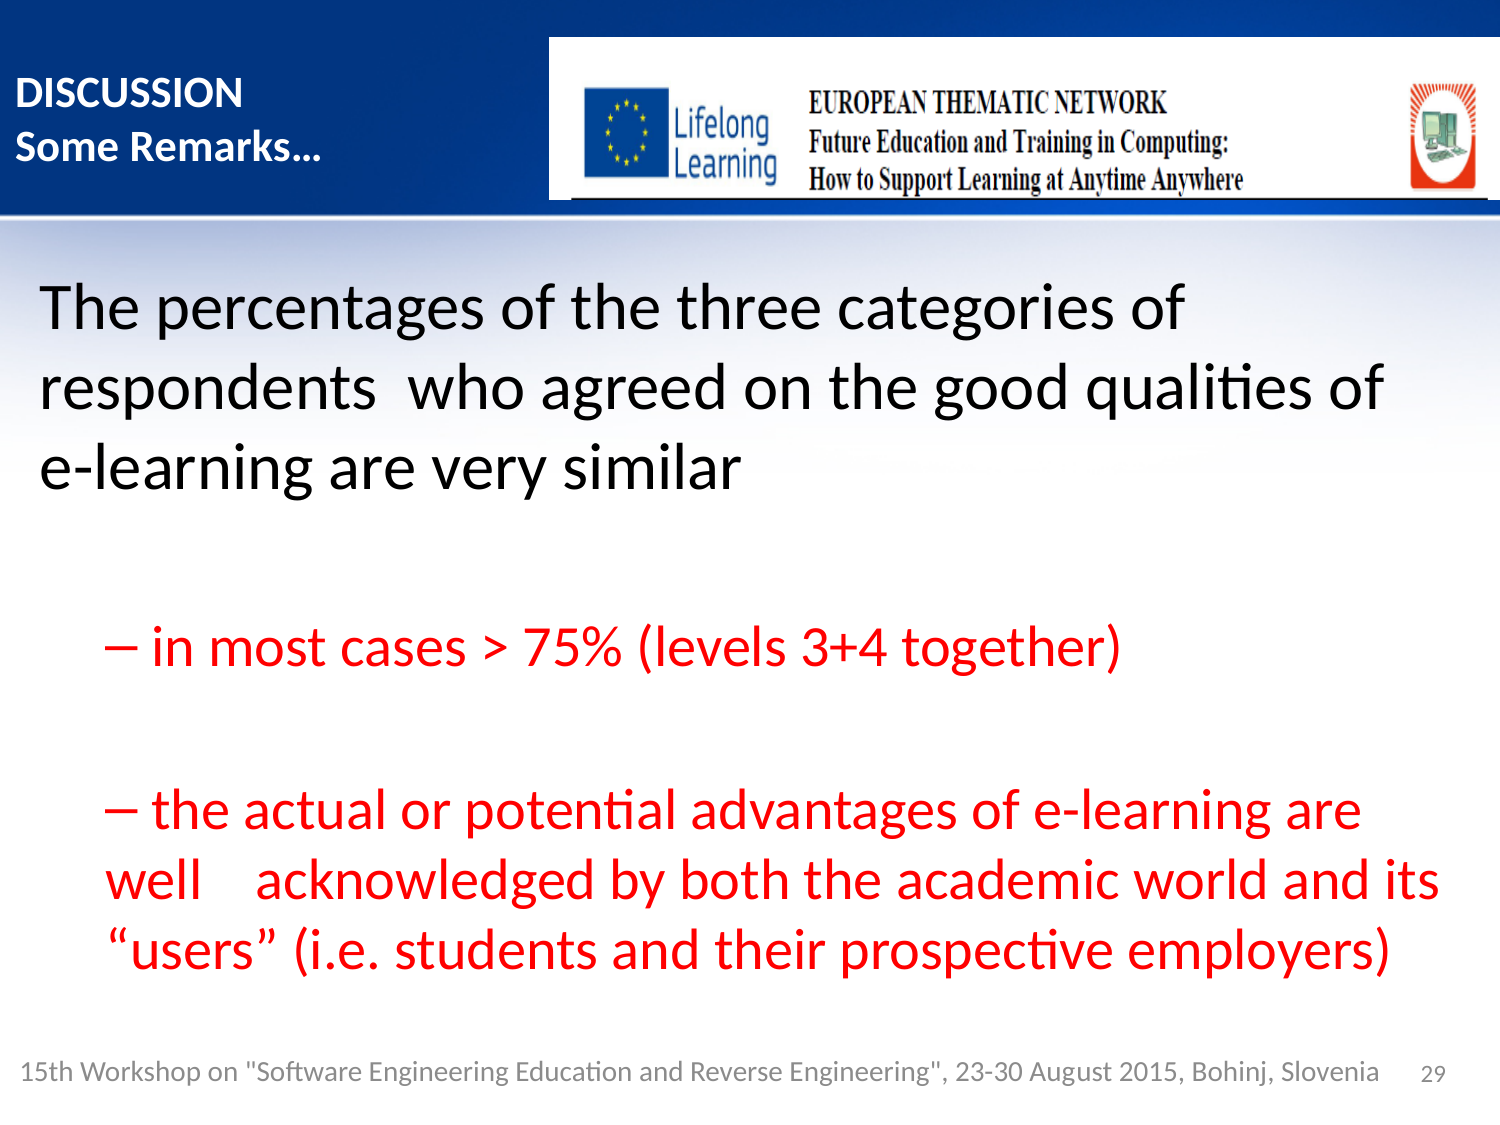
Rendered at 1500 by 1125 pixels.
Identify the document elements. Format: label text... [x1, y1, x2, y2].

title DISCUSSION Some Remarks… [0, 213, 1425, 233]
slide_number 29 [1111, 1042, 1462, 1103]
text_box The percentages of the three categories of respondents who agreed on the good qualities of e-learning are very similar in most cases > 75% (levels 3+4 together) the actual or potential advantages of e-learning are well acknowledged by both the academic world and its “users” (i.e. students and their prospective employers) [24, 255, 1463, 1035]
footer 15th Workshop on "Software Engineering Education and Reverse Engineering", 23-30 August 2015, Bohinj, Slovenia [0, 1037, 1400, 1102]
text_box [0, 0, 1475, 213]
picture [0, 0, 1500, 1125]
